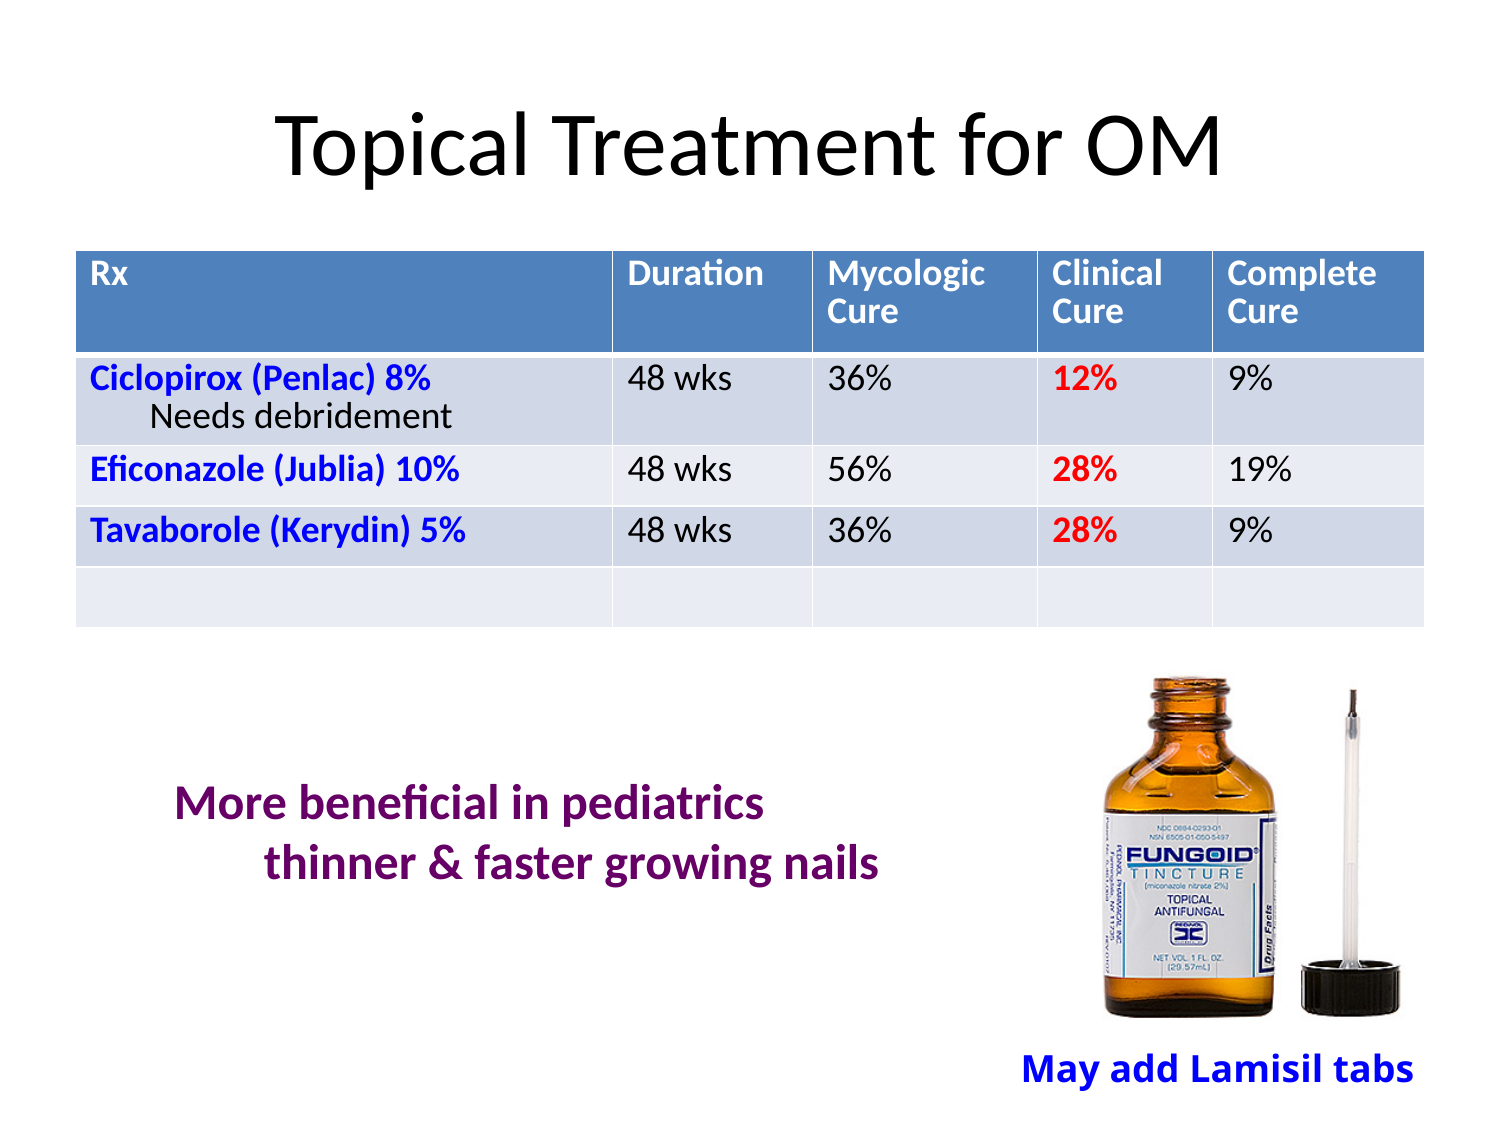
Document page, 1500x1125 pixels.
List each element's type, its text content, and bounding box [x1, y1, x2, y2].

picture [1074, 662, 1429, 1026]
table_cell Eficonazole (Jublia) 10% [76, 446, 612, 505]
table_cell 12% [1038, 358, 1212, 445]
table_cell [813, 568, 1037, 627]
table_cell [1213, 568, 1424, 627]
table_cell Ciclopirox (Penlac) 8% Needs debridement [76, 358, 612, 445]
table_cell 36% [813, 358, 1037, 445]
table_cell 28% [1038, 507, 1212, 566]
table_header Complete Cure [1213, 251, 1424, 352]
table_cell 9% [1213, 507, 1424, 566]
table_cell 48 wks [613, 358, 812, 445]
text_box May add Lamisil tabs [1005, 1037, 1430, 1098]
table_cell 48 wks [613, 446, 812, 505]
table_header Clinical Cure [1038, 251, 1212, 352]
table_cell [613, 568, 812, 627]
table_cell 56% [813, 446, 1037, 505]
table_cell 19% [1213, 446, 1424, 505]
table_header Mycologic Cure [813, 251, 1037, 352]
table_cell 28% [1038, 446, 1212, 505]
table_cell [1038, 568, 1212, 627]
table_header Rx [76, 251, 612, 352]
table_cell 9% [1213, 358, 1424, 445]
text_box More beneficial in pediatrics thinner & faster growing nails [159, 762, 895, 898]
table_cell 48 wks [613, 507, 812, 566]
table_cell [76, 568, 612, 627]
table_cell 36% [813, 507, 1037, 566]
title Topical Treatment for OM [75, 45, 1425, 233]
table_cell Tavaborole (Kerydin) 5% [76, 507, 612, 566]
table_header Duration [613, 251, 812, 352]
